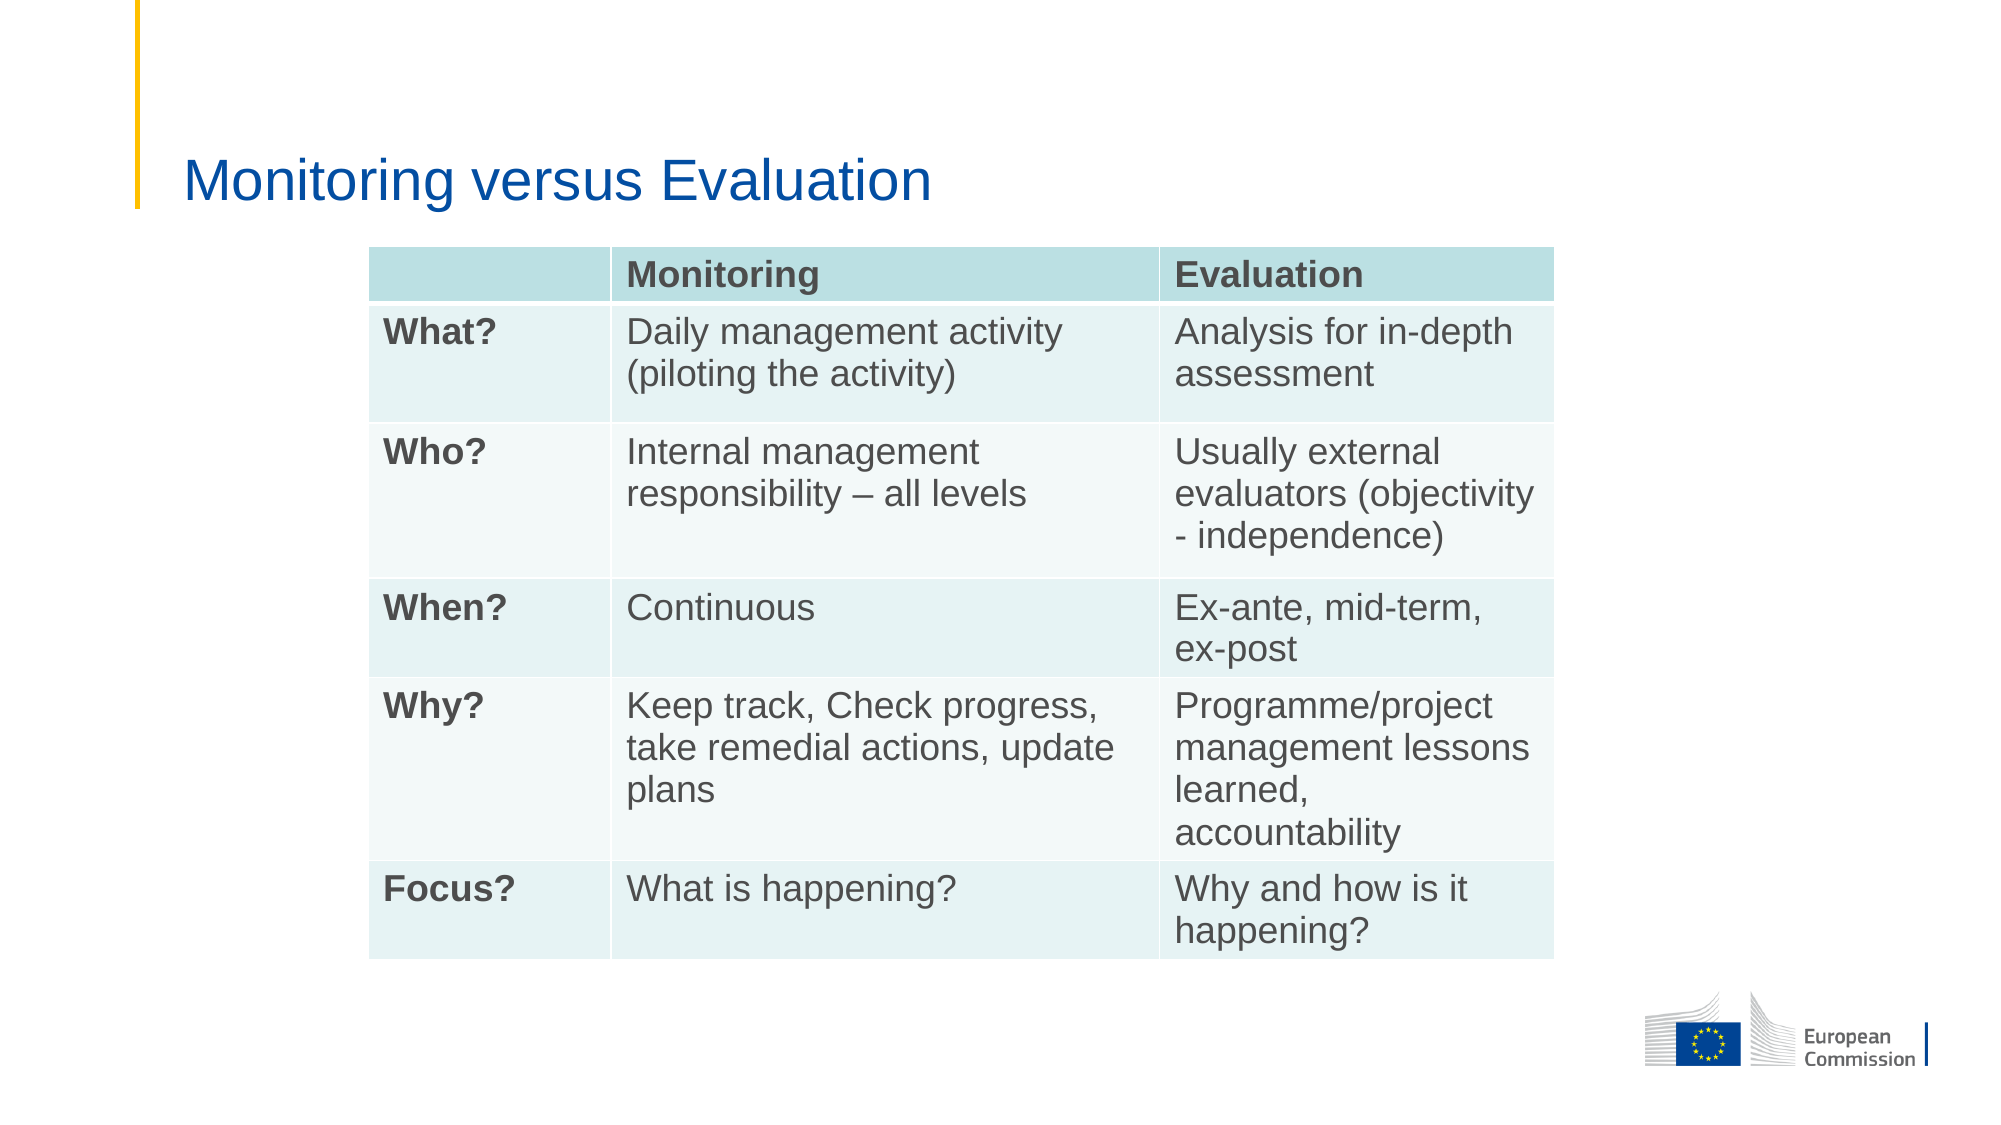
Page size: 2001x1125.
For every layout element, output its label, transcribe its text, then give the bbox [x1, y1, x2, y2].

table_cell Why? [369, 678, 610, 860]
table_cell Daily management activity (piloting the activity) [612, 306, 1159, 422]
table_cell What? [369, 306, 610, 422]
table_cell Why and how is it happening? [1160, 861, 1554, 959]
table_cell When? [369, 579, 610, 677]
table_cell Focus? [369, 861, 610, 959]
table_cell Usually external evaluators (objectivity - independence) [1160, 424, 1554, 577]
title Monitoring versus Evaluation [168, 84, 1894, 213]
table_header [369, 247, 610, 301]
table_cell What is happening? [612, 861, 1159, 959]
table_header Monitoring [612, 247, 1159, 301]
table_cell Programme/project management lessons learned, accountability [1160, 678, 1554, 860]
table_cell Who? [369, 424, 610, 577]
table_cell Analysis for in-depth assessment [1160, 306, 1554, 422]
table_header Evaluation [1160, 247, 1554, 301]
table_cell Ex-ante, mid-term, ex-post [1160, 579, 1554, 677]
picture [1645, 991, 1928, 1066]
table_cell Keep track, Check progress, take remedial actions, update plans [612, 678, 1159, 860]
table_cell Continuous [612, 579, 1159, 677]
table_cell Internal management responsibility – all levels [612, 424, 1159, 577]
